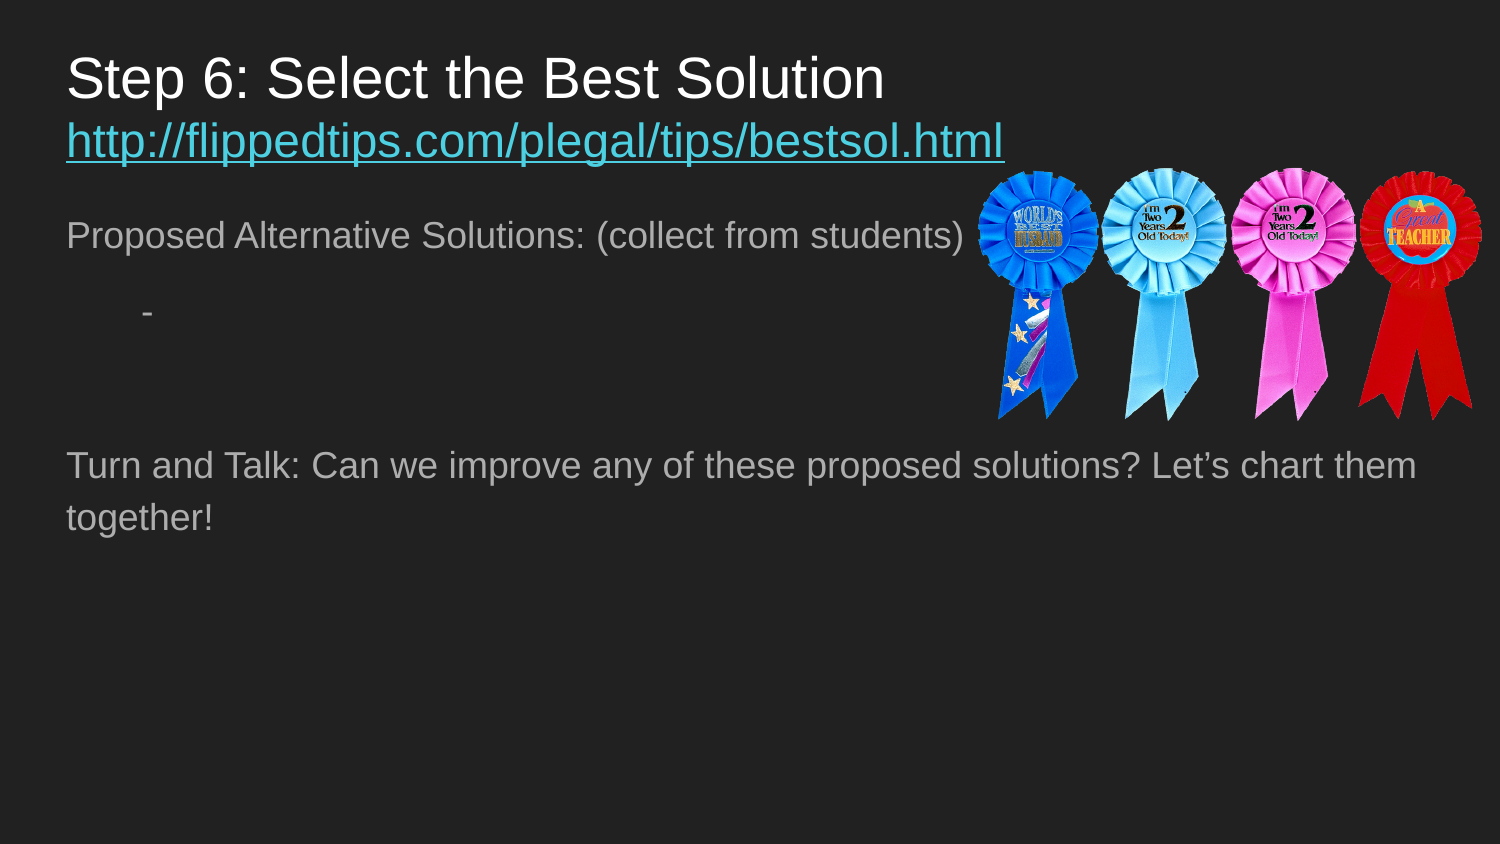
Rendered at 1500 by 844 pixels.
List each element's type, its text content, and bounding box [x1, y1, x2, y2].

list Proposed Alternative Solutions: (collect from students) - Turn and Talk: Can we improve any of these proposed solutions? Let’s chart them together! [51, 189, 1449, 750]
title Step 6: Select the Best Solution http://flippedtips.com/plegal/tips/bestsol.html [51, 24, 1449, 189]
picture [974, 166, 1484, 423]
